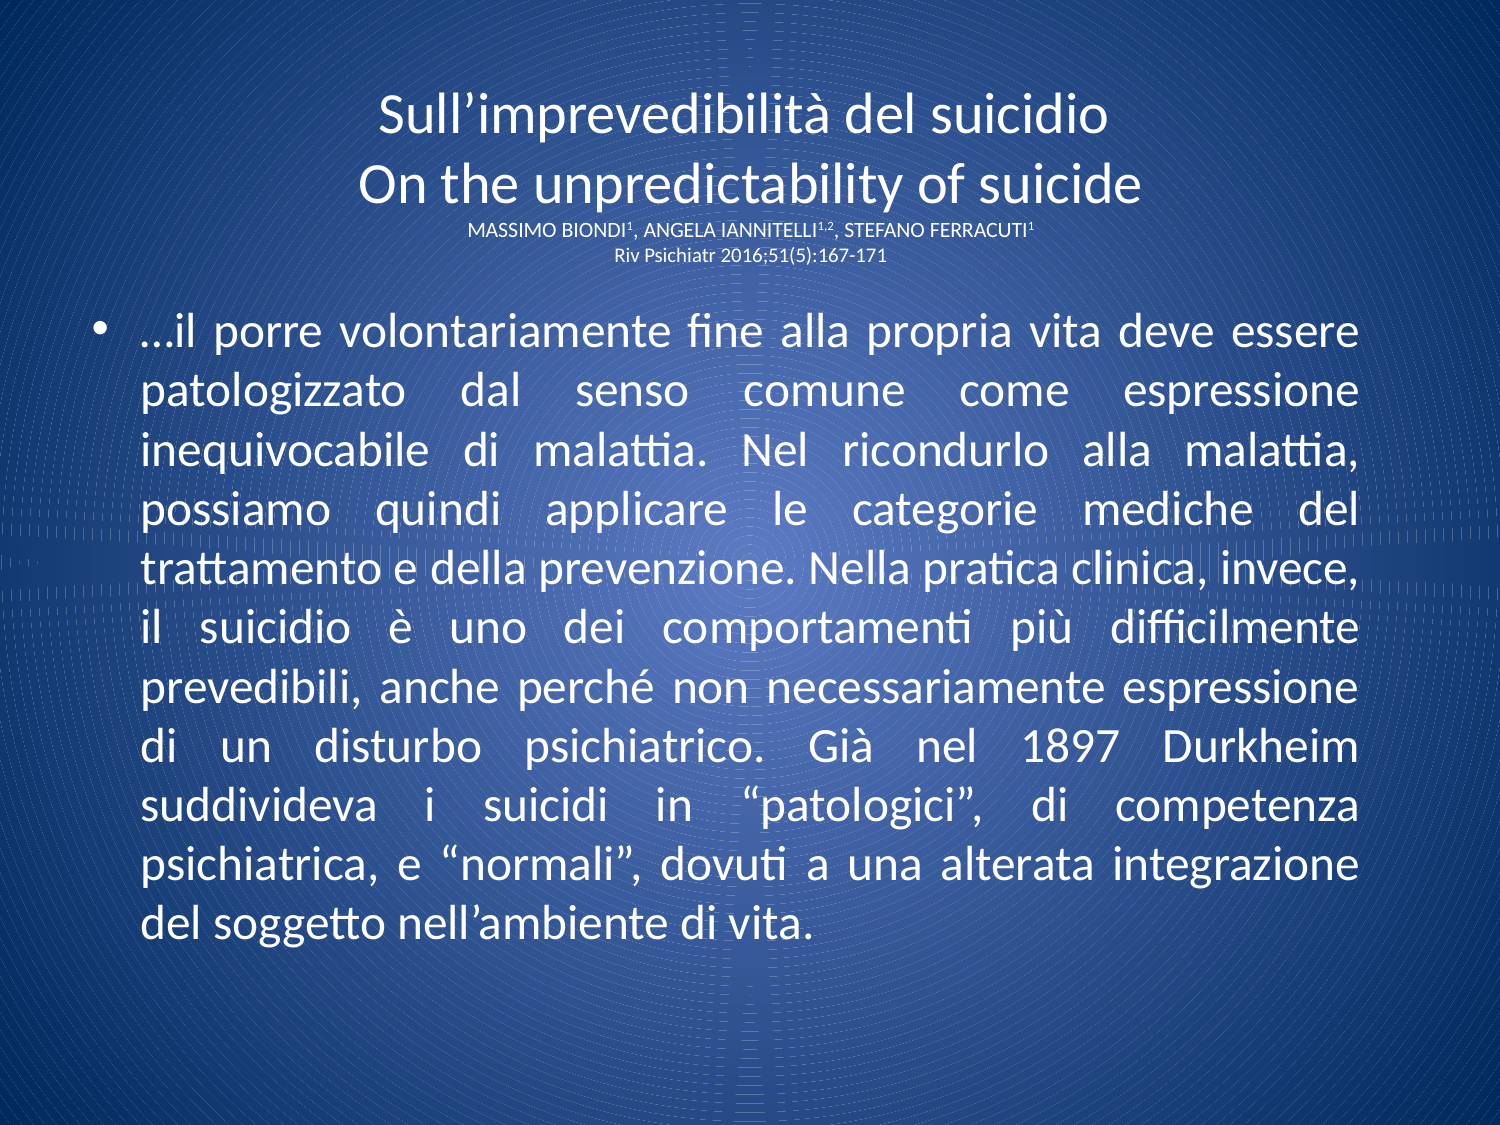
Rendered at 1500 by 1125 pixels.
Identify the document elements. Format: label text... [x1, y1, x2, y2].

list …il porre volontariamente fine alla propria vita deve essere patologizzato dal senso comune come espressione inequivocabile di malattia. Nel ricondurlo alla malattia, possiamo quindi applicare le categorie mediche del trattamento e della prevenzione. Nella pratica clinica, invece, il suicidio è uno dei comportamenti più difficilmente prevedibili, anche perché non necessariamente espressione di un disturbo psichiatrico. Già nel 1897 Durkheim suddivideva i suicidi in “patologici”, di competenza psichiatrica, e “normali”, dovuti a una alterata integrazione del soggetto nell’ambiente di vita. [76, 290, 1376, 969]
title Sull’imprevedibilità del suicidio On the unpredictability of suicide MASSIMO BIONDI1, ANGELA IANNITELLI1,2, STEFANO FERRACUTI1 Riv Psichiatr 2016;51(5):167-171 [76, 54, 1425, 288]
